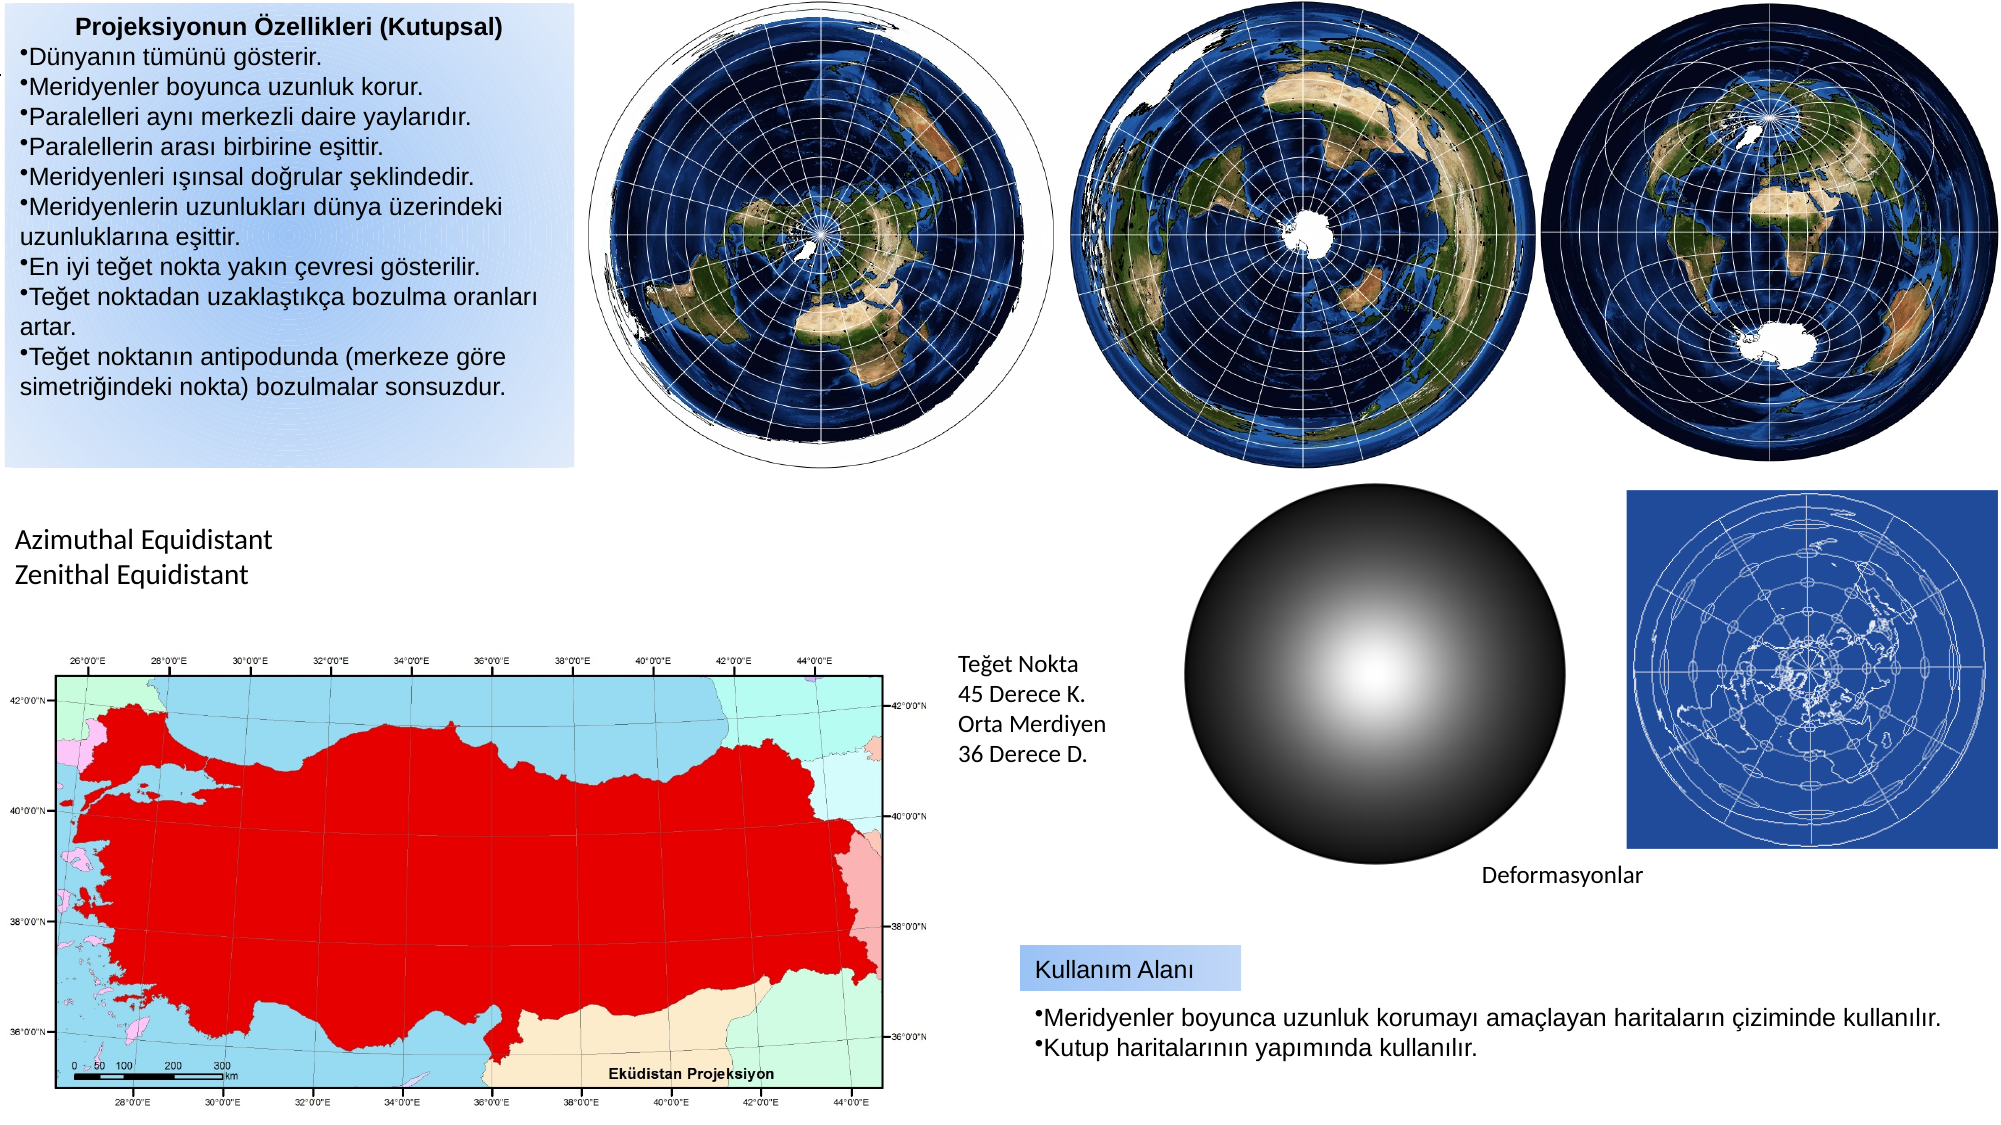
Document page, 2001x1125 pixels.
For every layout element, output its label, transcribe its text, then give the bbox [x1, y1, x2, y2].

text_box Projeksiyonun Özellikleri (Kutupsal) Dünyanın tümünü gösterir. Meridyenler boyunca uzunluk korur. Paralelleri aynı merkezli daire yaylarıdır. Paralellerin arası birbirine eşittir. Meridyenleri ışınsal doğrular şeklindedir. Meridyenlerin uzunlukları dünya üzerindeki uzunluklarına eşittir. En iyi teğet nokta yakın çevresi gösterilir. Teğet noktadan uzaklaştıkça bozulma oranları artar. Teğet noktanın antipodunda (merkeze göre simetriğindeki nokta) bozulmalar sonsuzdur. [4, 3, 575, 468]
picture [587, 0, 1055, 471]
text_box Meridyenler boyunca uzunluk korumayı amaçlayan haritaların çiziminde kullanılır. Kutup haritalarının yapımında kullanılır. [1020, 994, 1974, 1069]
picture [1067, 0, 2000, 471]
text_box Teğet Nokta 45 Derece K. Orta Merdiyen 36 Derece D. [943, 639, 1122, 775]
text_box Kullanım Alanı [1020, 945, 1242, 991]
picture [1626, 484, 2000, 853]
text_box Azimuthal Equidistant Zenithal Equidistant [0, 512, 413, 598]
picture [1182, 481, 1568, 867]
picture [0, 639, 926, 1125]
text_box Deformasyonlar [1467, 851, 1659, 896]
